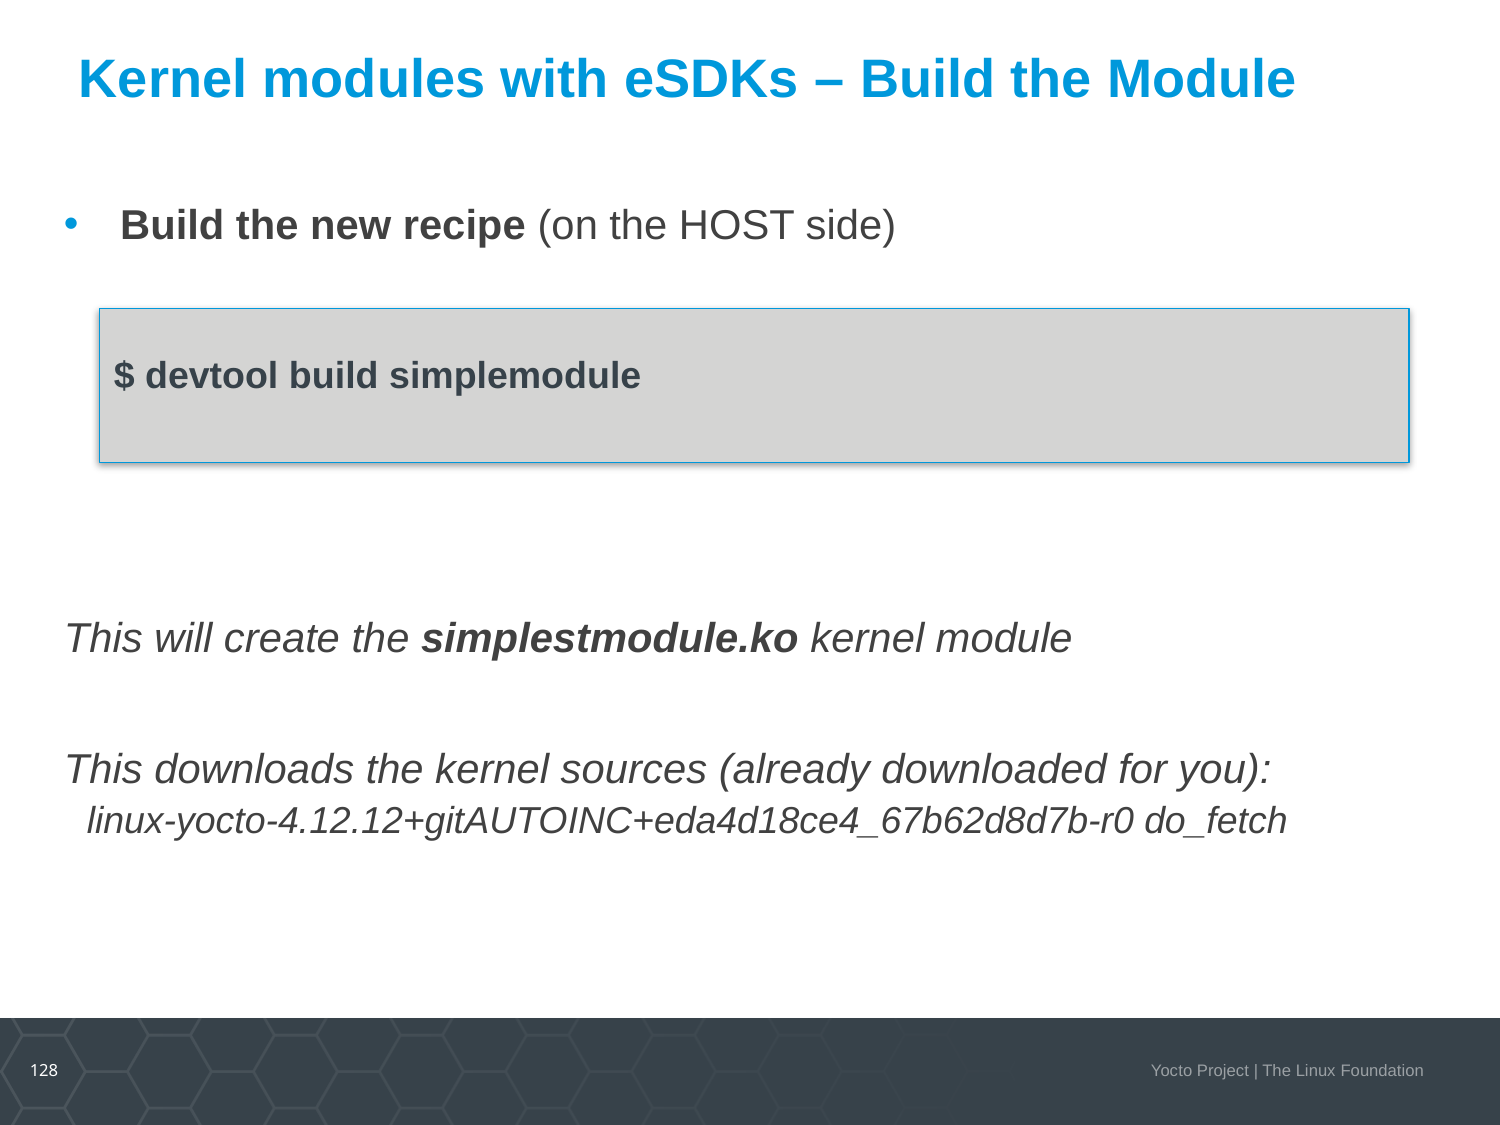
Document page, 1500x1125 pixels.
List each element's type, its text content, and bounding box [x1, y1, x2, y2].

picture [0, 0, 1500, 1125]
list Build the new recipe (on the HOST side) This will create the simplestmodule.ko kernel module This downloads the kernel sources (already downloaded for you): linux-yocto-4.12.12+gitAUTOINC+eda4d18ce4_67b62d8d7b-r0 do_fetch [63, 197, 1415, 973]
text_box $ devtool build simplemodule [99, 308, 1410, 463]
title Kernel modules with eSDKs – Build the Module [78, 53, 1429, 200]
